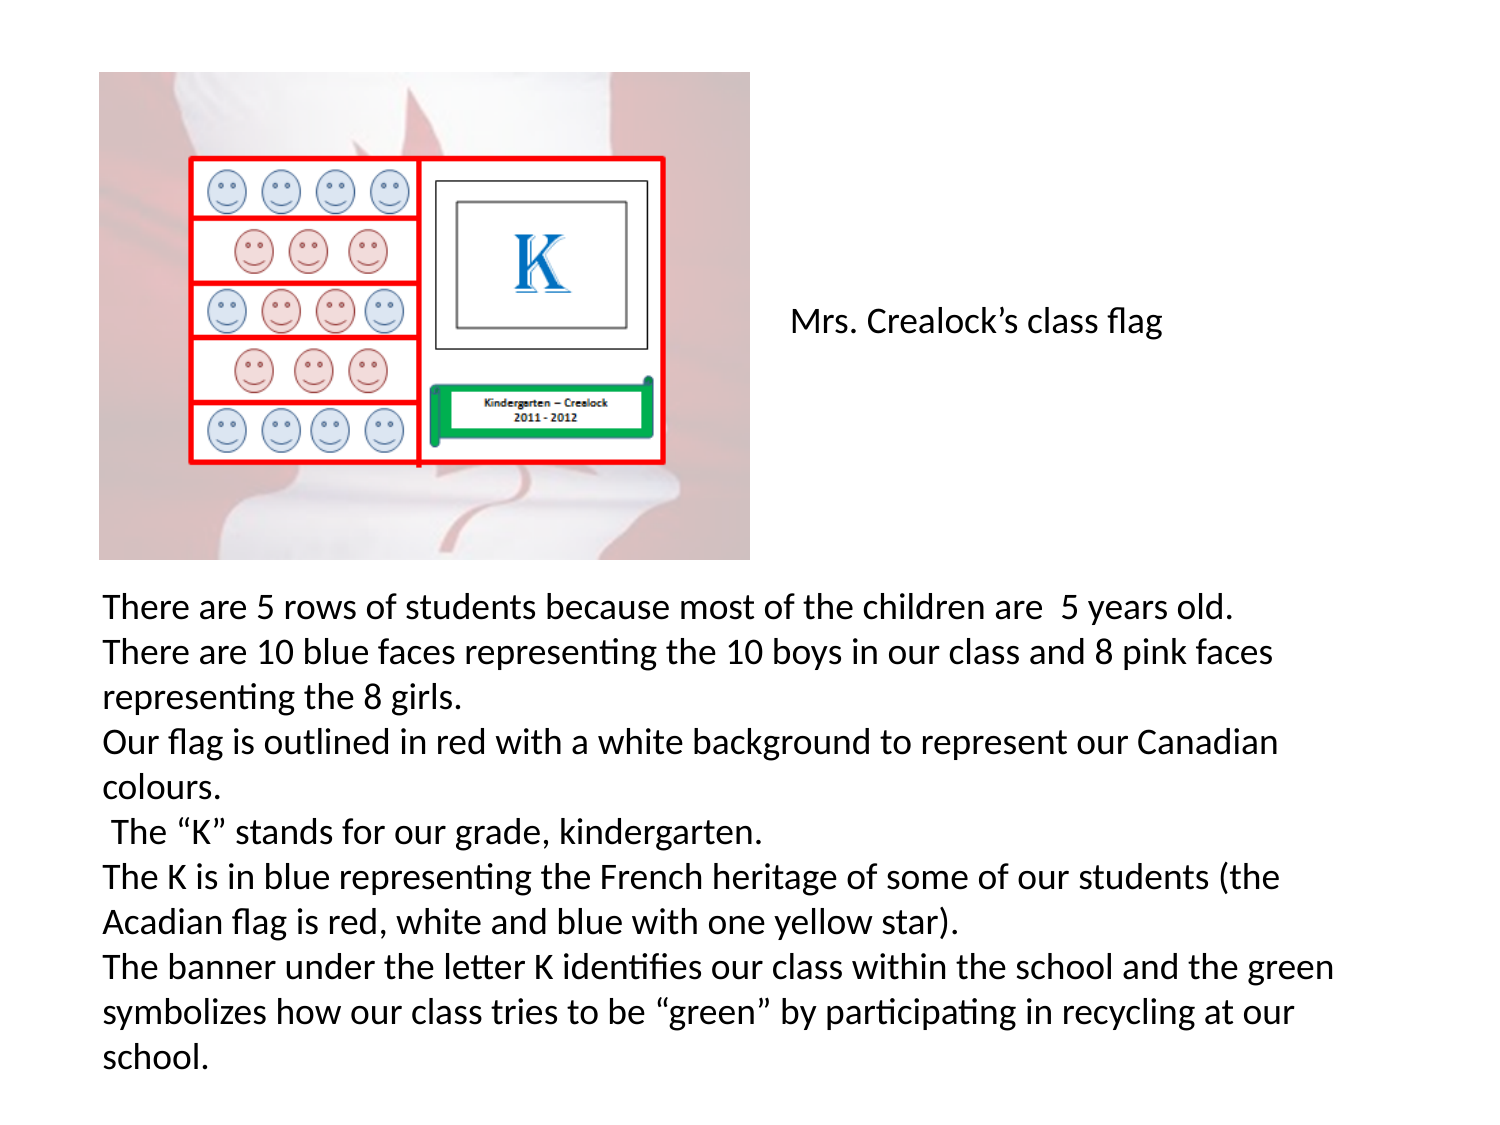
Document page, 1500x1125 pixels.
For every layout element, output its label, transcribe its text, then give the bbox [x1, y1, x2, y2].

text_box Mrs. Crealock’s class flag [774, 288, 1425, 349]
picture [99, 72, 751, 561]
text_box There are 5 rows of students because most of the children are 5 years old. There are 10 blue faces representing the 10 boys in our class and 8 pink faces representing the 8 girls. Our flag is outlined in red with a white background to represent our Canadian colours. The “K” stands for our grade, kindergarten. The K is in blue representing the French heritage of some of our students (the Acadian flag is red, white and blue with one yellow star). The banner under the letter K identifies our class within the school and the green symbolizes how our class tries to be “green” by participating in recycling at our school. [87, 574, 1388, 1085]
